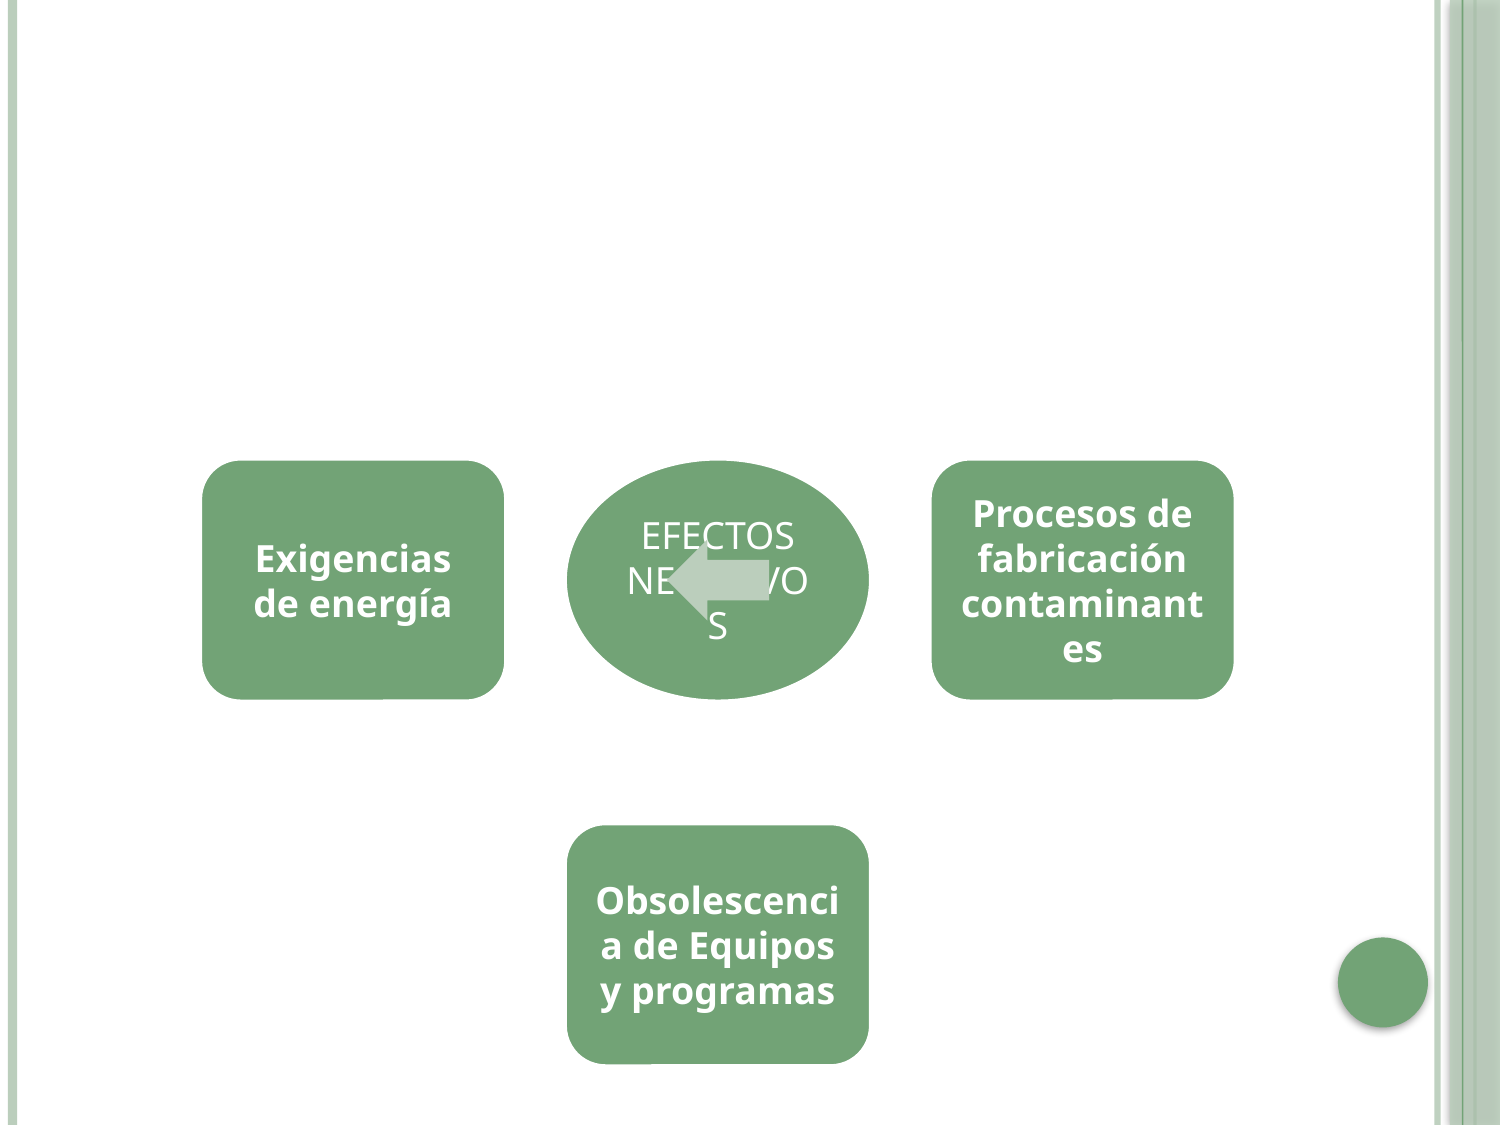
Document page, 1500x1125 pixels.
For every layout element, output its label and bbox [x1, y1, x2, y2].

list [104, 93, 1331, 1067]
